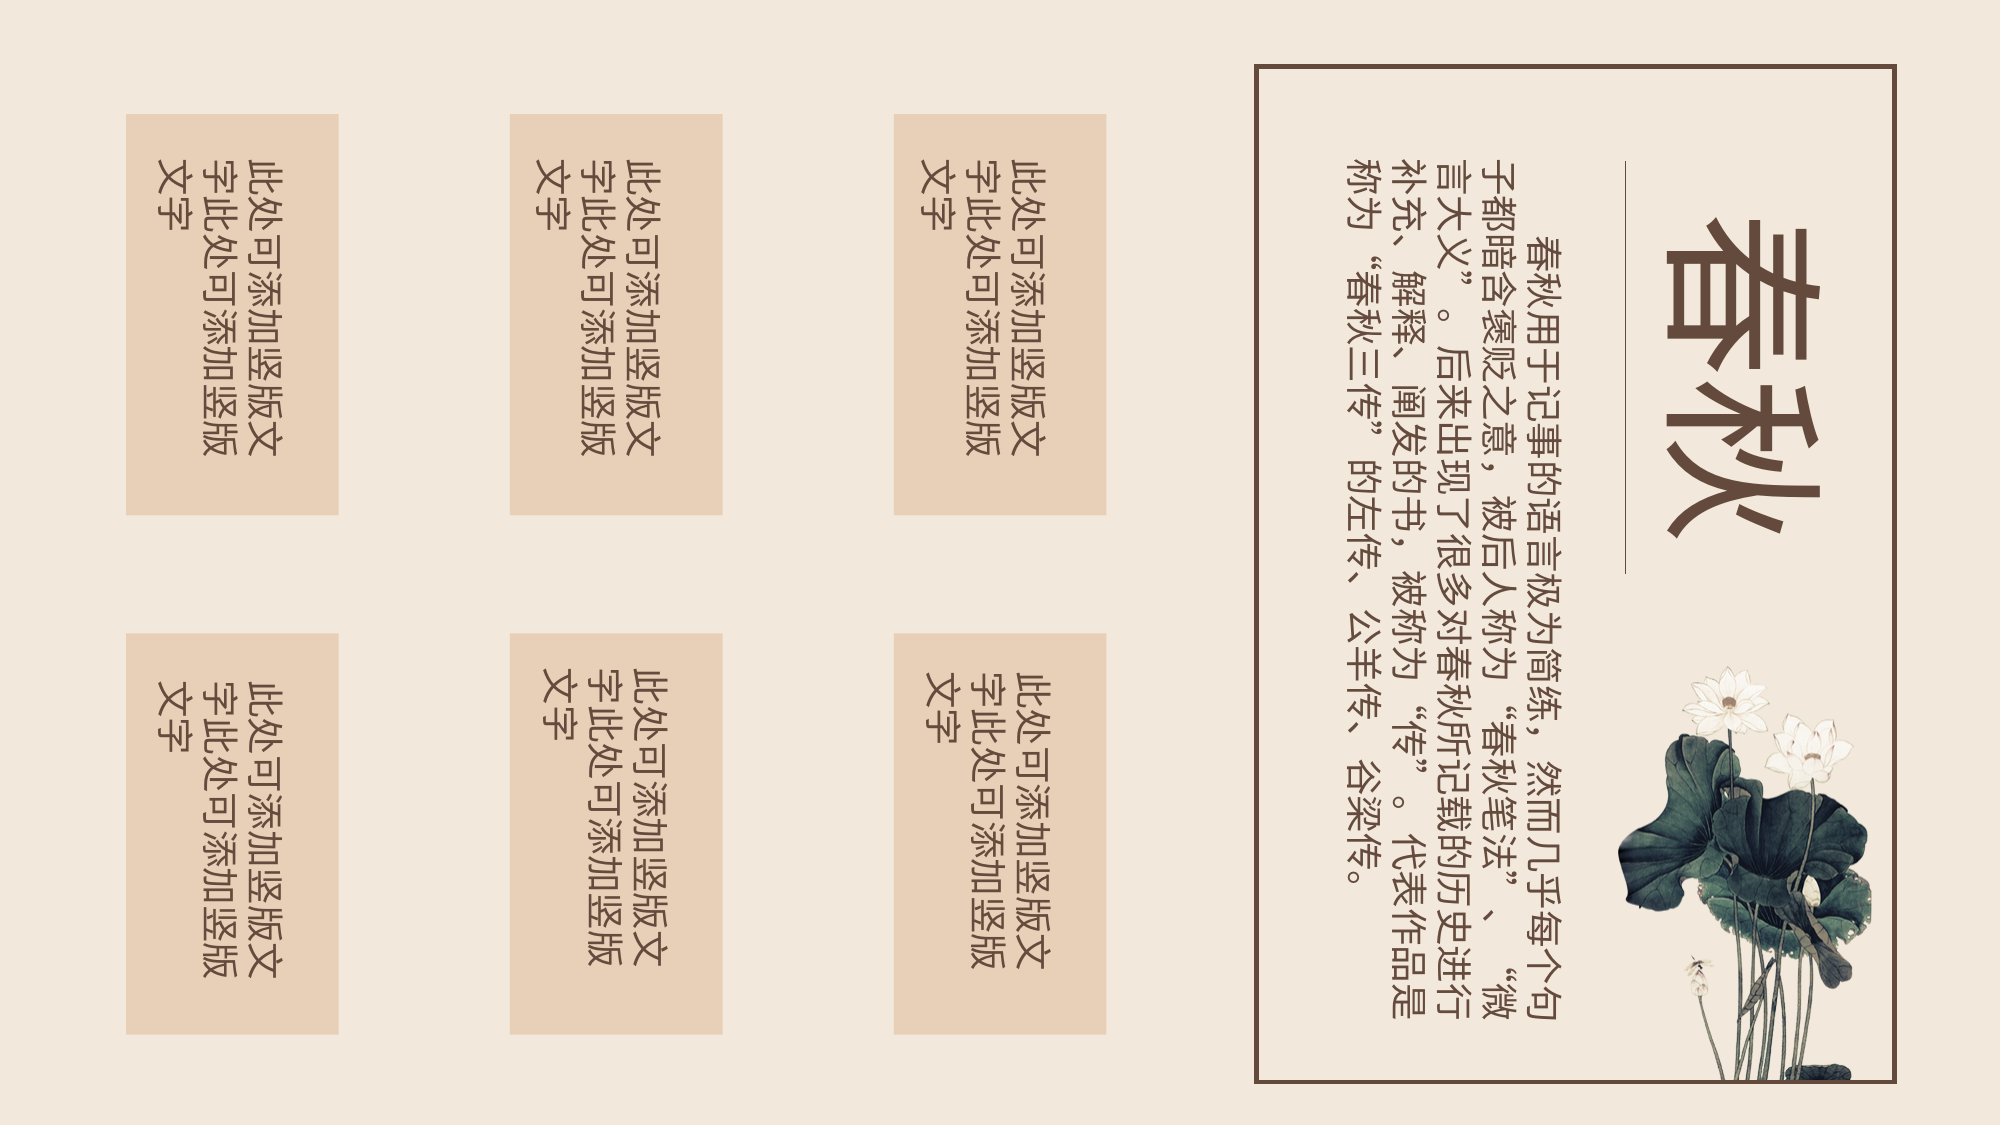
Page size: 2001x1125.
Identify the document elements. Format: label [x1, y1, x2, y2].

text_box [1256, 66, 2000, 1083]
text_box [84, 114, 1107, 516]
text_box [84, 633, 1107, 1035]
